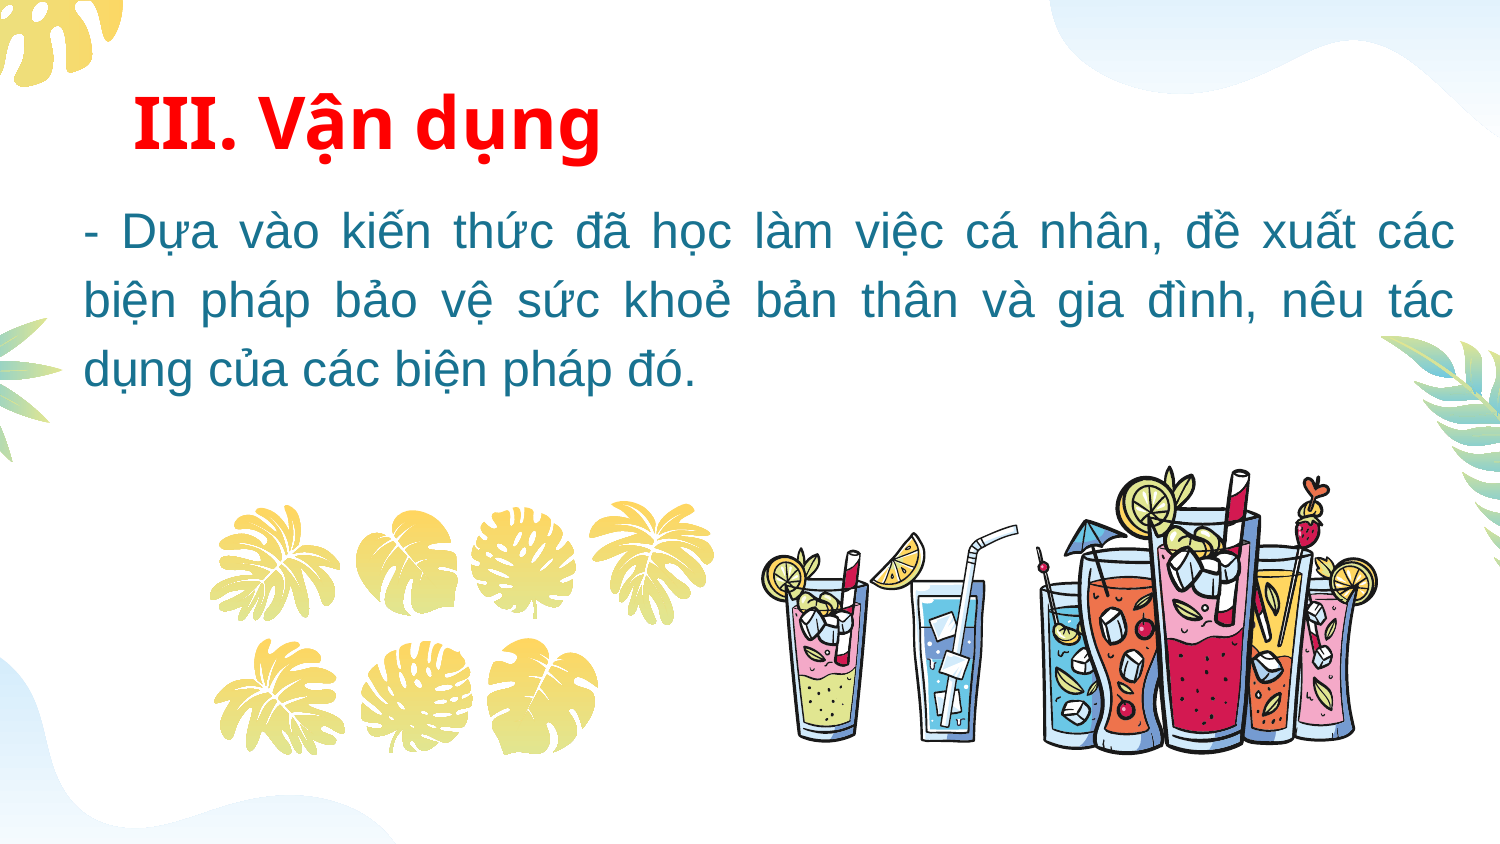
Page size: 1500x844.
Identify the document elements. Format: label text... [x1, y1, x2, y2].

text_box [214, 638, 346, 755]
text_box [356, 510, 458, 616]
text_box [487, 638, 598, 756]
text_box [1035, 465, 1381, 756]
text_box [360, 640, 473, 753]
list - Dựa vào kiến thức đã học làm việc cá nhân, đề xuất các biện pháp bảo vệ sức khoẻ bản thân và gia đình, nêu tác dụng của các biện pháp đó. [46, 174, 1471, 766]
text_box [209, 504, 341, 622]
text_box [589, 501, 714, 625]
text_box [759, 546, 863, 743]
title III. Vận dụng [118, 72, 1382, 167]
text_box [868, 524, 1019, 743]
text_box [471, 507, 576, 619]
